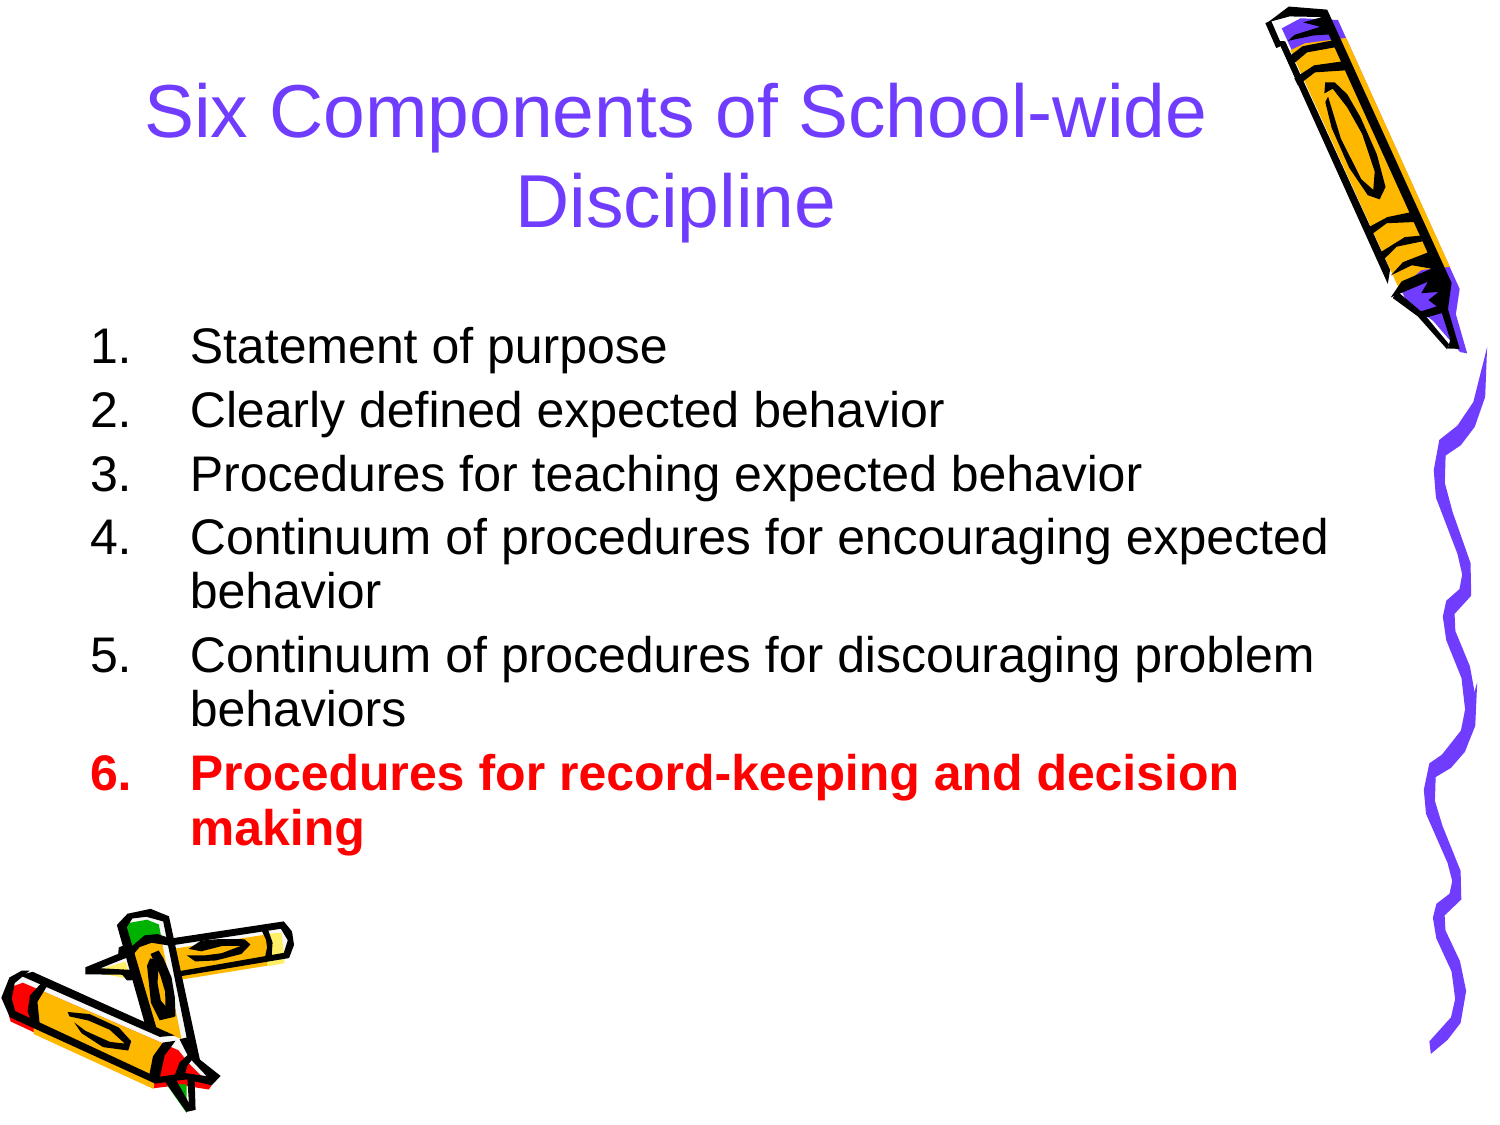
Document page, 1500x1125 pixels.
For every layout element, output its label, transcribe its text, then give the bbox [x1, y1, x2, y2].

list Statement of purpose Clearly defined expected behavior Procedures for teaching expected behavior Continuum of procedures for encouraging expected behavior Continuum of procedures for discouraging problem behaviors Procedures for record-keeping and decision making [74, 312, 1426, 926]
title Six Components of School-wide Discipline [112, 24, 1240, 251]
